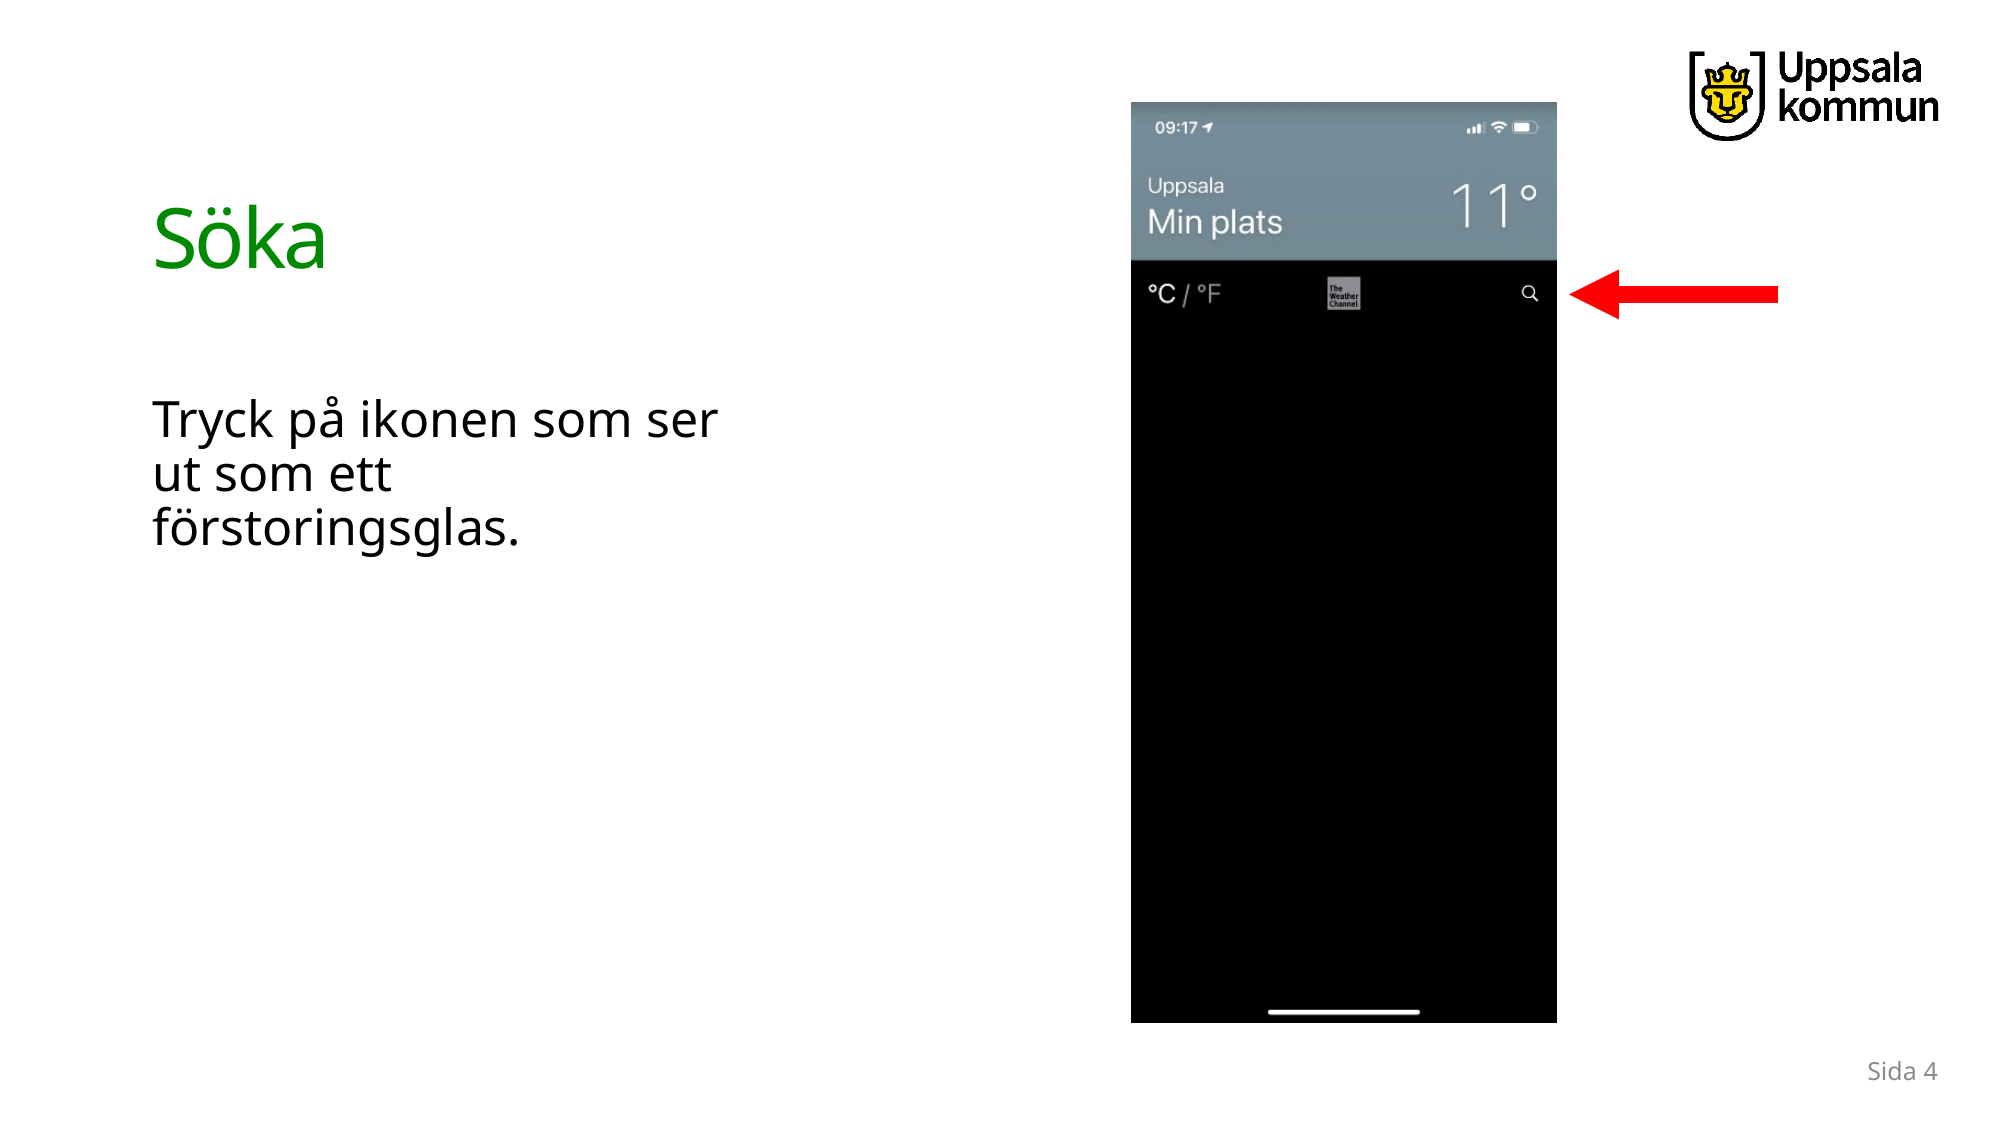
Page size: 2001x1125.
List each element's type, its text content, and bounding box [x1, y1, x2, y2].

slide_number Sida 4 [1502, 1042, 1953, 1103]
title Söka [137, 159, 759, 295]
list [1131, 102, 1557, 1023]
picture [1674, 36, 1953, 156]
list Tryck på ikonen som ser ut som ett förstoringsglas. [137, 386, 759, 960]
